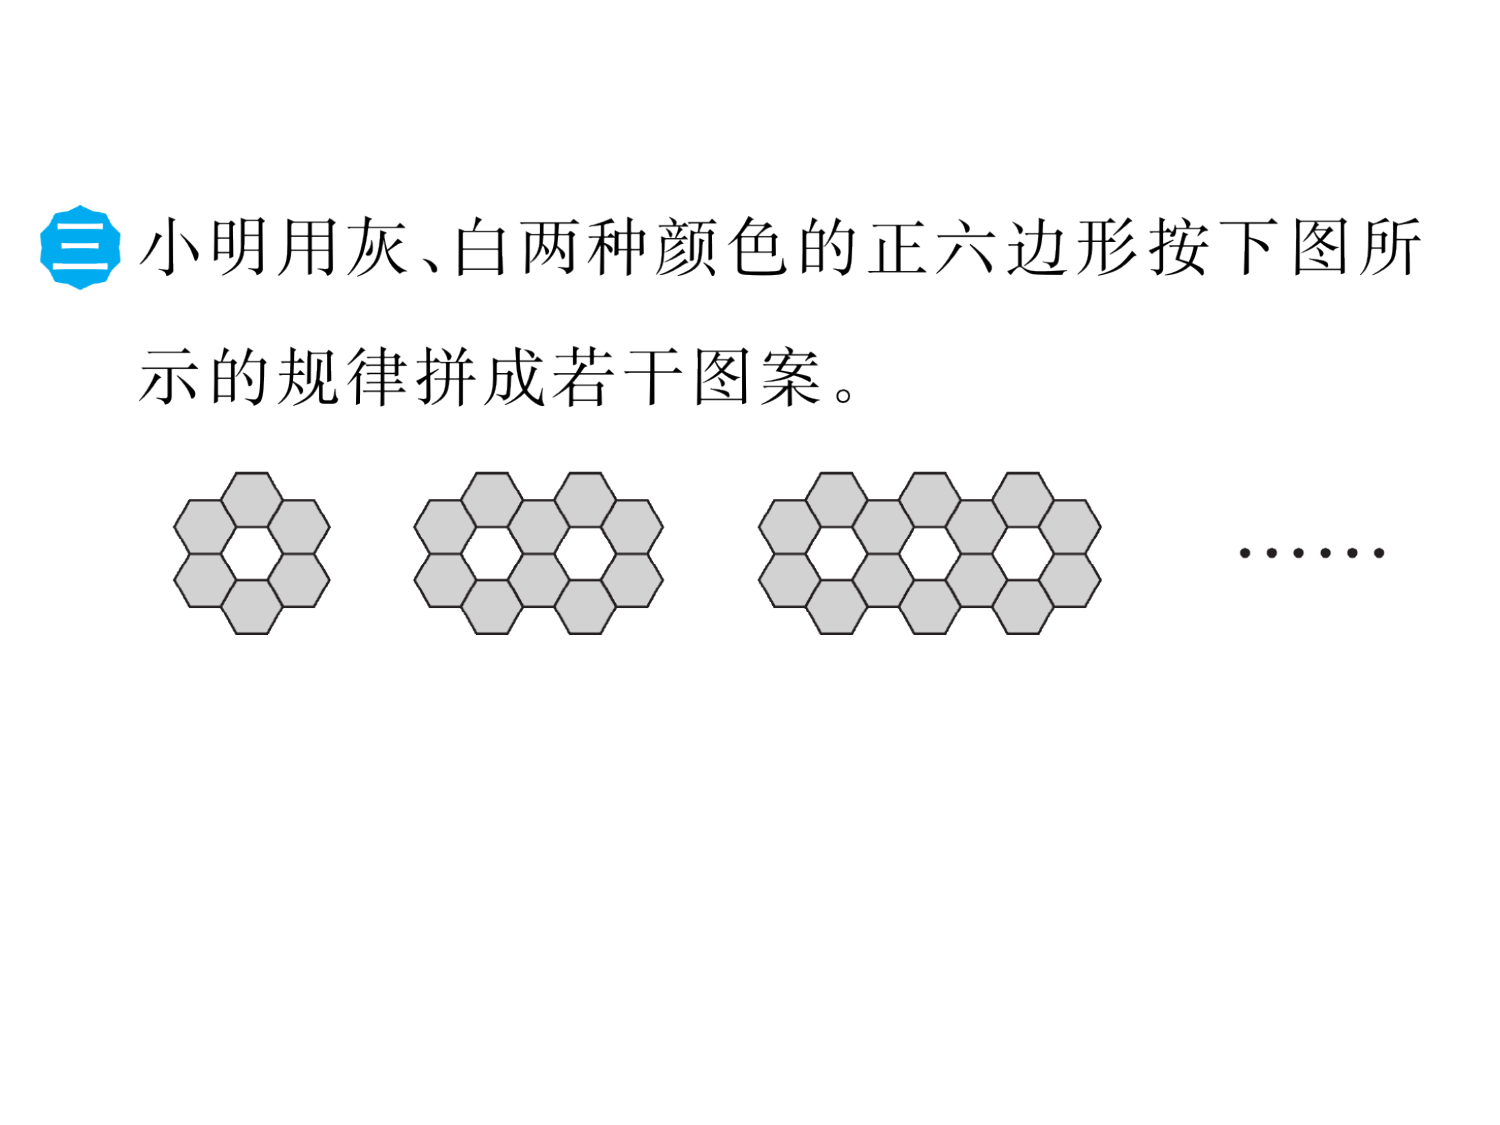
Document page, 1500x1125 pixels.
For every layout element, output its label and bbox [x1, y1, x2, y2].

picture [35, 177, 1453, 667]
